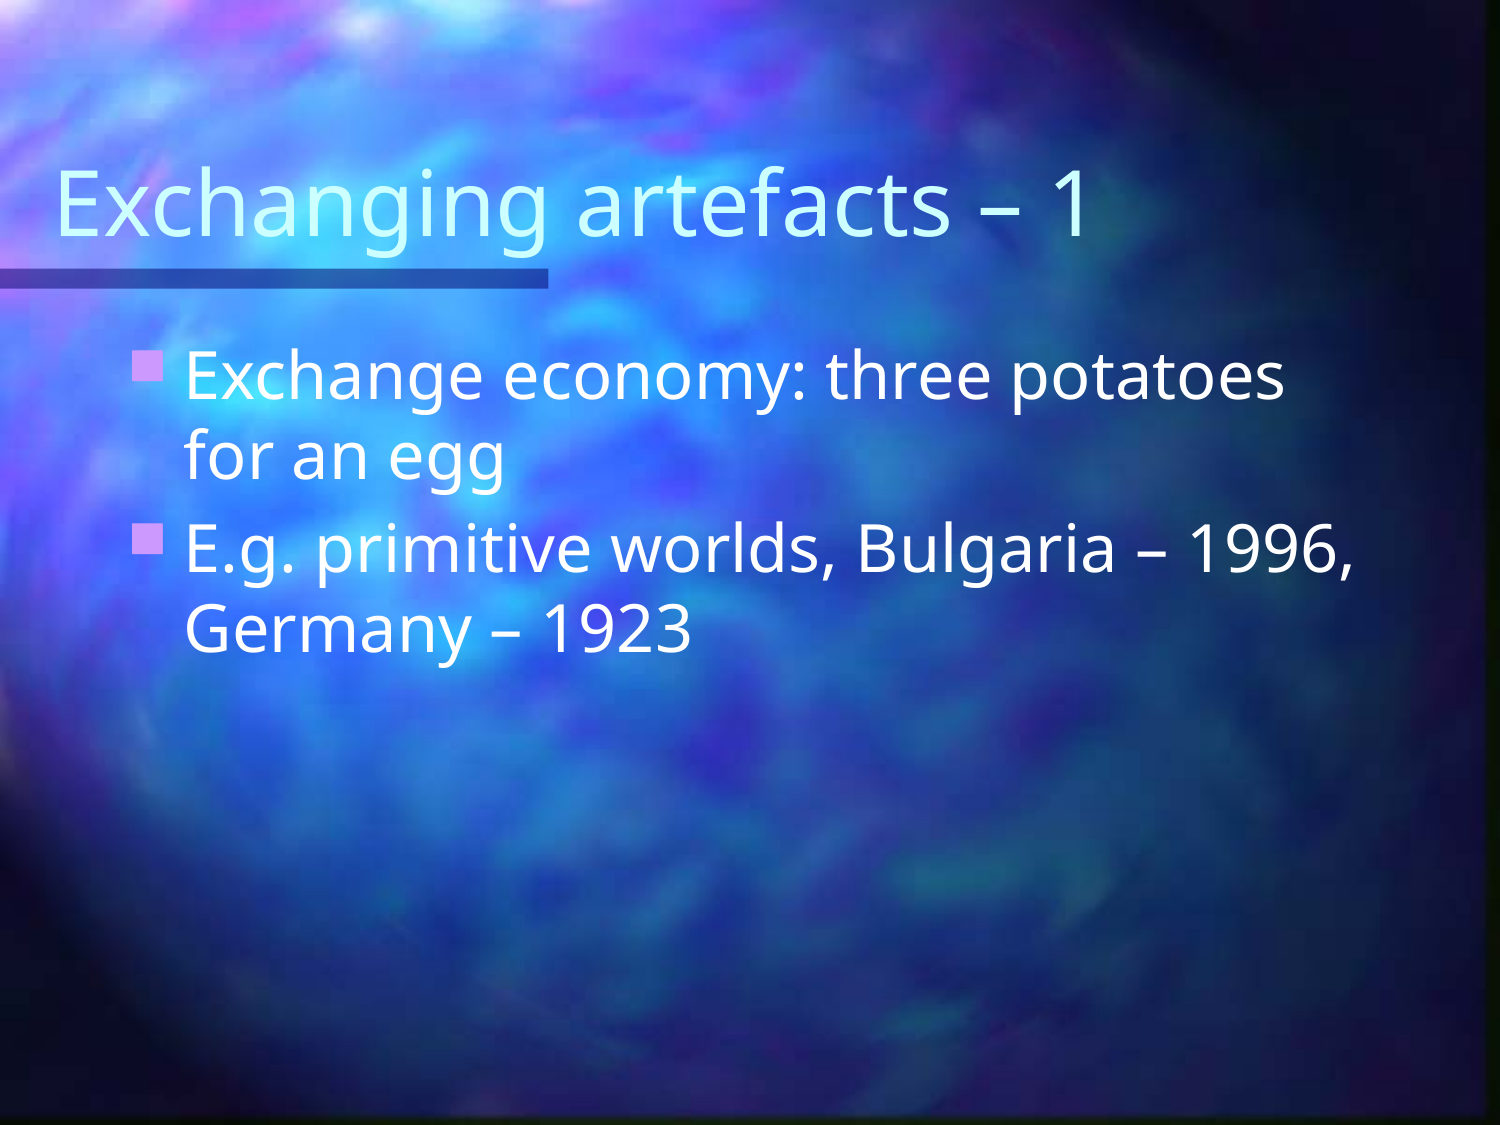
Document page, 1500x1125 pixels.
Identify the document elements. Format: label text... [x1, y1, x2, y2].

list Exchange economy: three potatoes for an egg E.g. primitive worlds, Bulgaria – 1996, Germany – 1923 [112, 324, 1388, 1000]
title Exchanging artefacts – 1 [37, 75, 1313, 263]
picture [0, 0, 1500, 1125]
